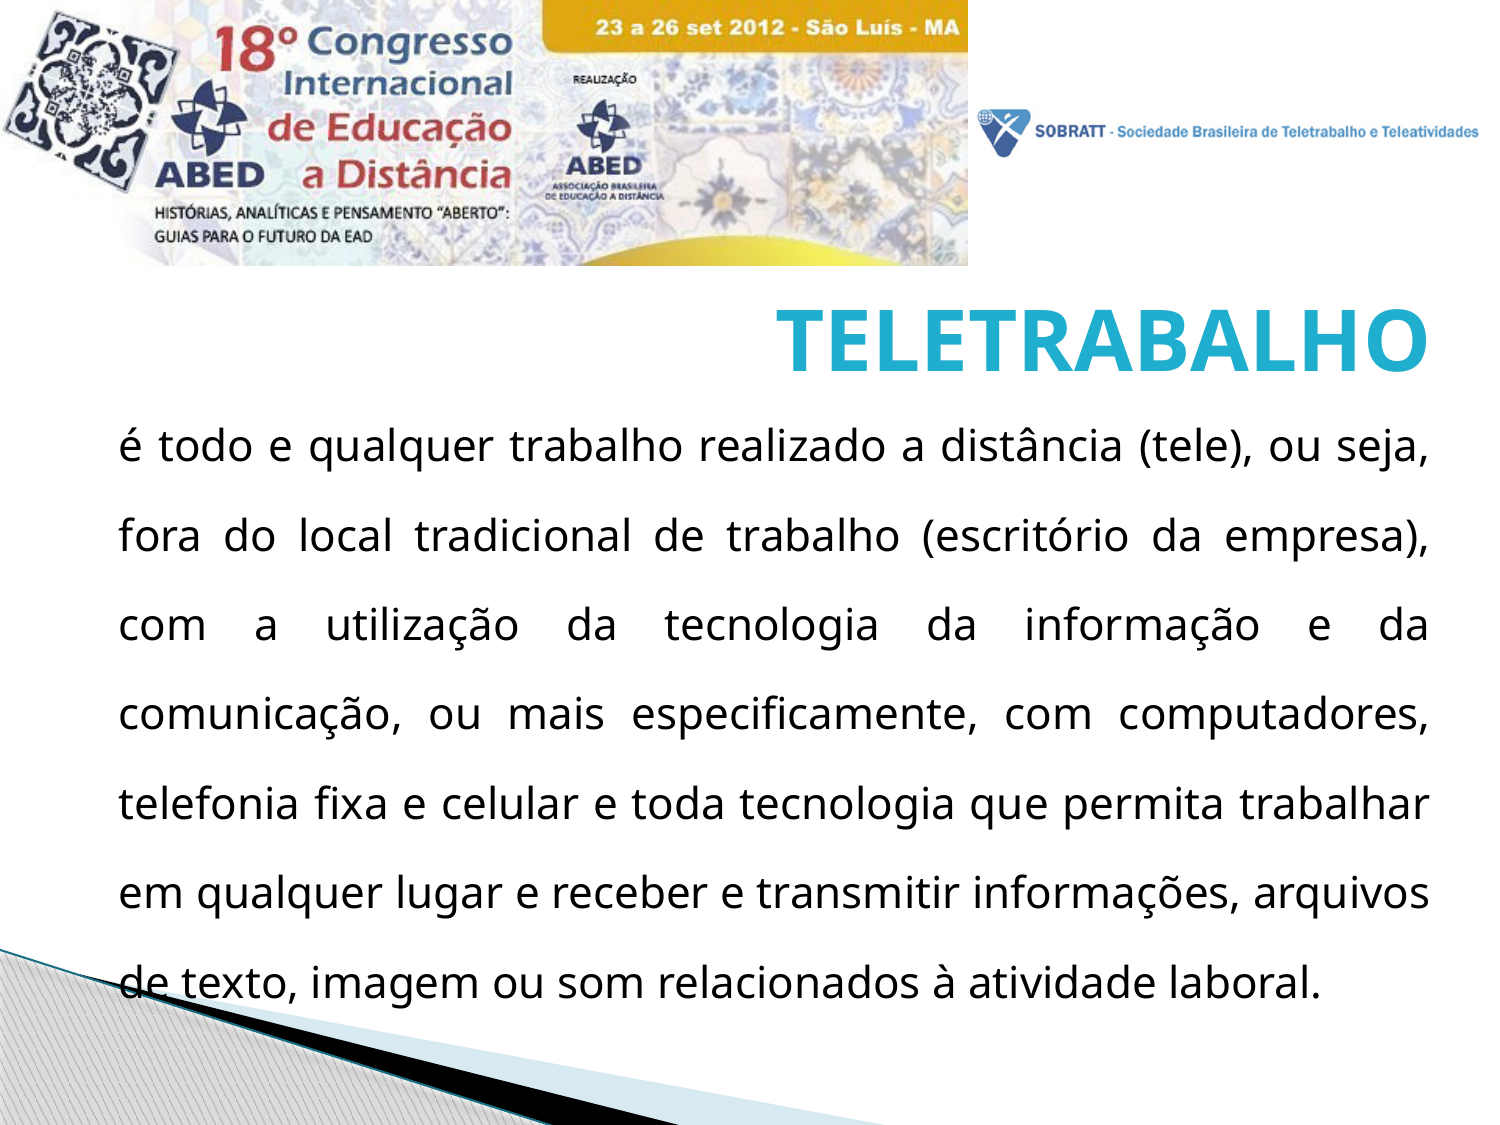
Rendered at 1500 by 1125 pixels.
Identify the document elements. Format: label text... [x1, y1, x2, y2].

picture [0, 0, 968, 266]
list é todo e qualquer trabalho realizado a distância (tele), ou seja, fora do local tradicional de trabalho (escritório da empresa), com a utilização da tecnologia da informação e da comunicação, ou mais especificamente, com computadores, telefonia fixa e celular e toda tecnologia que permita trabalhar em qualquer lugar e receber e transmitir informações, arquivos de texto, imagem ou som relacionados à atividade laboral. [0, 373, 1447, 1047]
picture [974, 105, 1482, 160]
title TELETRABALHO [88, 243, 1447, 431]
